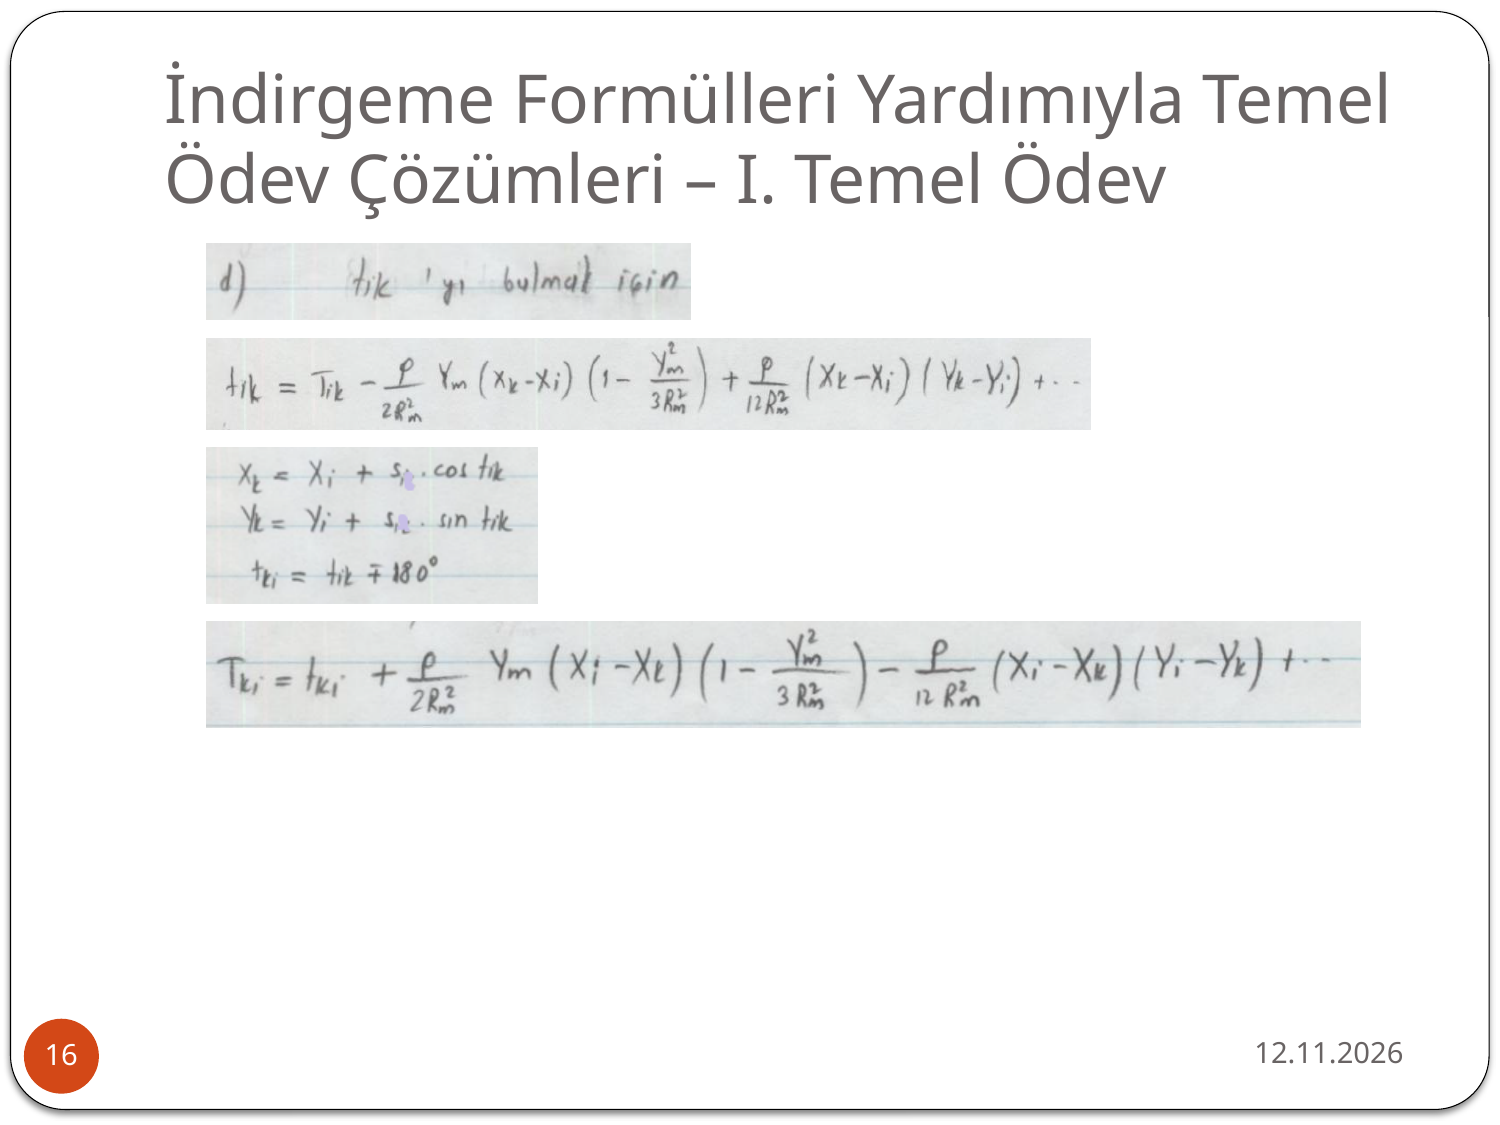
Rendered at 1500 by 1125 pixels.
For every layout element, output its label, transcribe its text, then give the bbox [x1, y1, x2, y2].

picture [206, 621, 1361, 729]
picture [206, 447, 539, 604]
picture [206, 243, 692, 320]
picture [206, 337, 1091, 430]
slide_number 16 [23, 1018, 99, 1094]
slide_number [1012, 1015, 1419, 1094]
title İndirgeme Formülleri Yardımıyla Temel Ödev Çözümleri – I. Temel Ödev [150, 45, 1425, 233]
